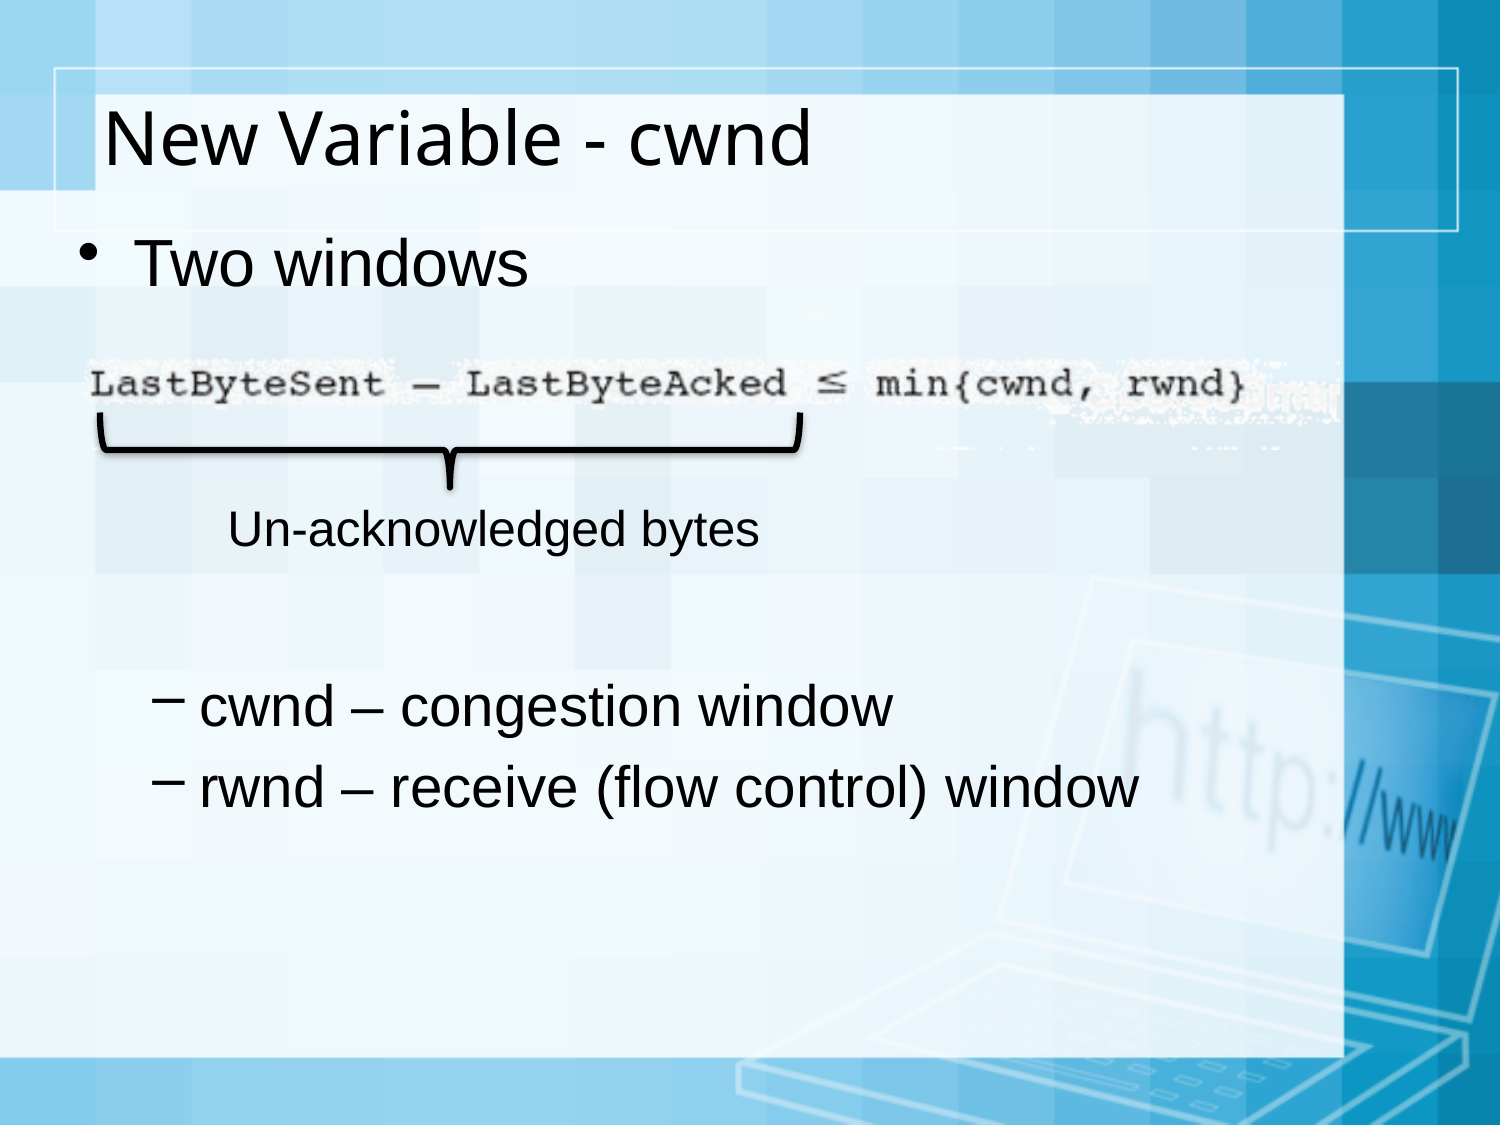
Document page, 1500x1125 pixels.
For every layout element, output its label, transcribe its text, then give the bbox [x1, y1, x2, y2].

list Two windows Un-acknowledged bytes cwnd – congestion window rwnd – receive (flow control) window [62, 212, 1338, 310]
picture [0, 0, 1500, 1125]
text_box [444, 458, 456, 491]
list Two windows Un-acknowledged bytes cwnd – congestion window rwnd – receive (flow control) window [62, 458, 1338, 1038]
title New Variable - cwnd [87, 87, 1338, 200]
